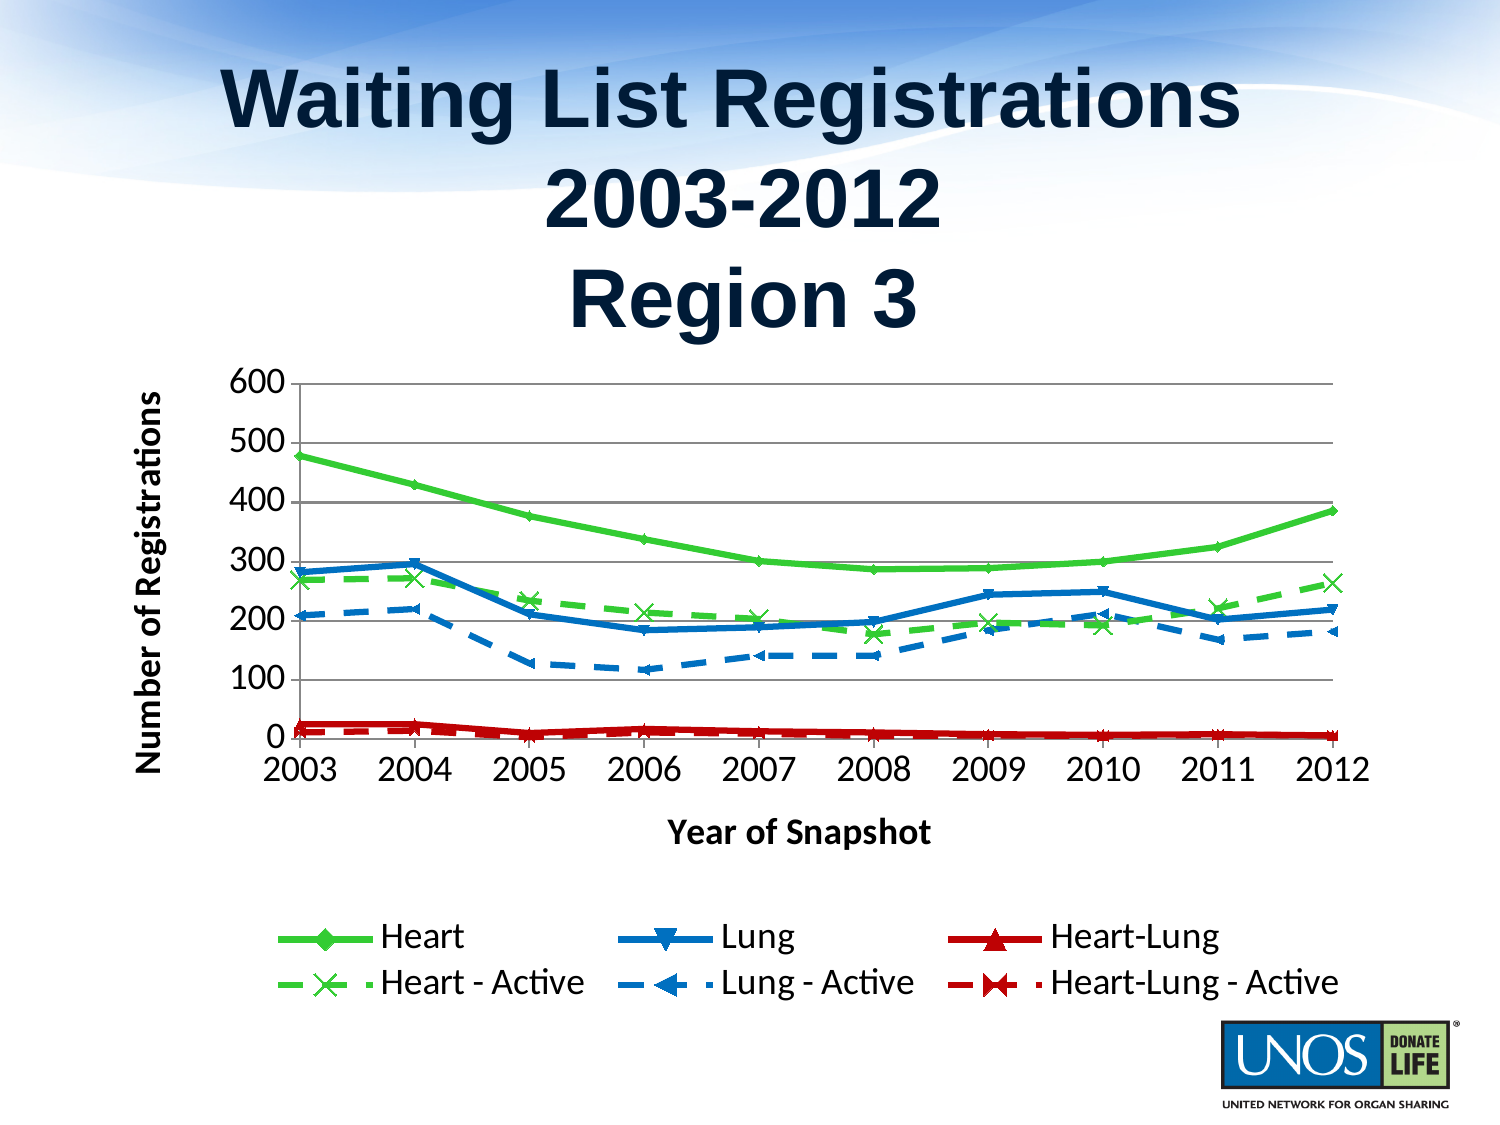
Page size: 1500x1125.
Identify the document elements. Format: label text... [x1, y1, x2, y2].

title Waiting List Registrations 2003-2012 Region 3 [74, 99, 1413, 288]
chart [111, 349, 1388, 1026]
picture [0, 0, 1500, 1125]
